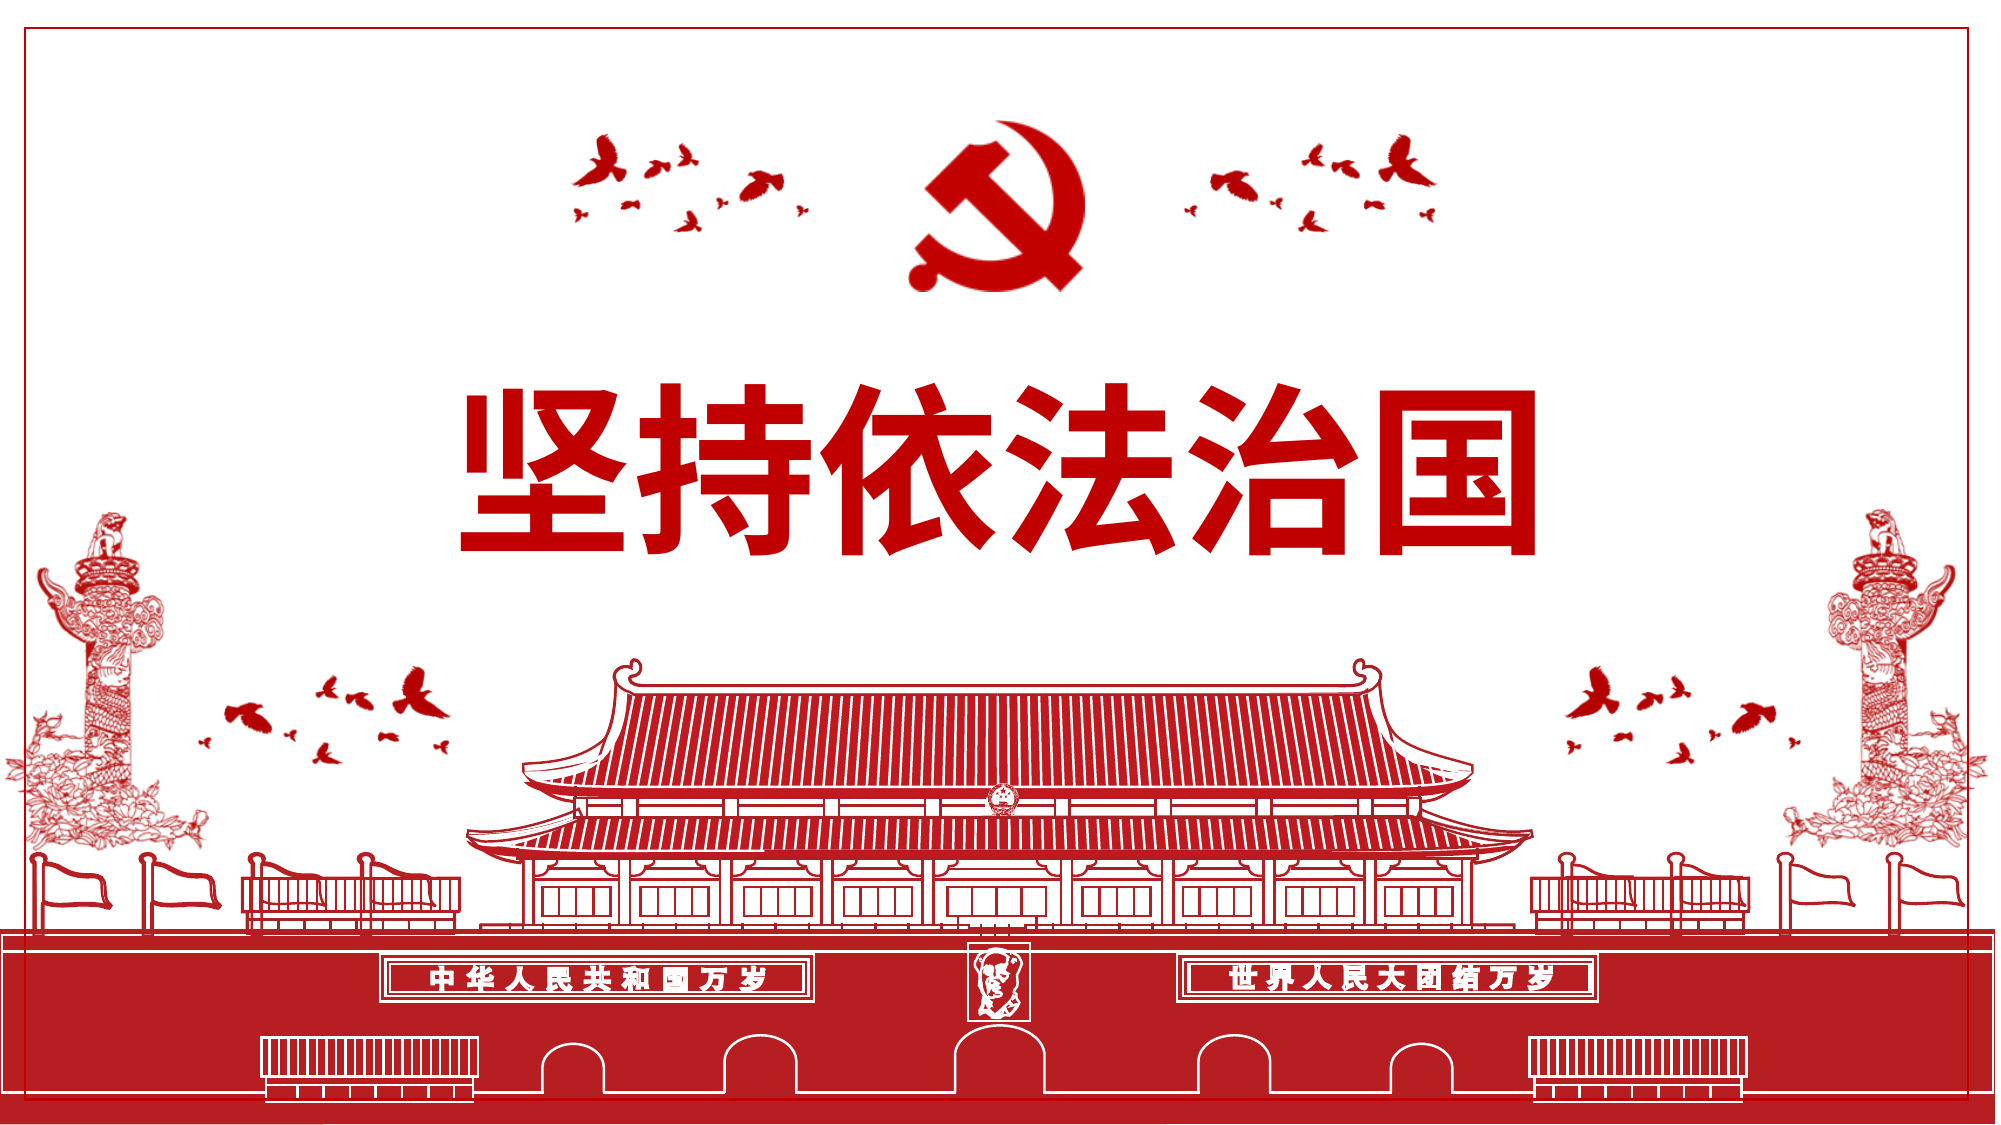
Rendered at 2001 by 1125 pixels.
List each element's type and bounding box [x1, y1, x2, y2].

picture [1783, 509, 1988, 848]
picture [1184, 133, 1439, 233]
text_box [0, 575, 1995, 1125]
picture [907, 120, 1085, 292]
picture [570, 133, 809, 233]
text_box [24, 27, 1969, 575]
picture [5, 512, 209, 575]
